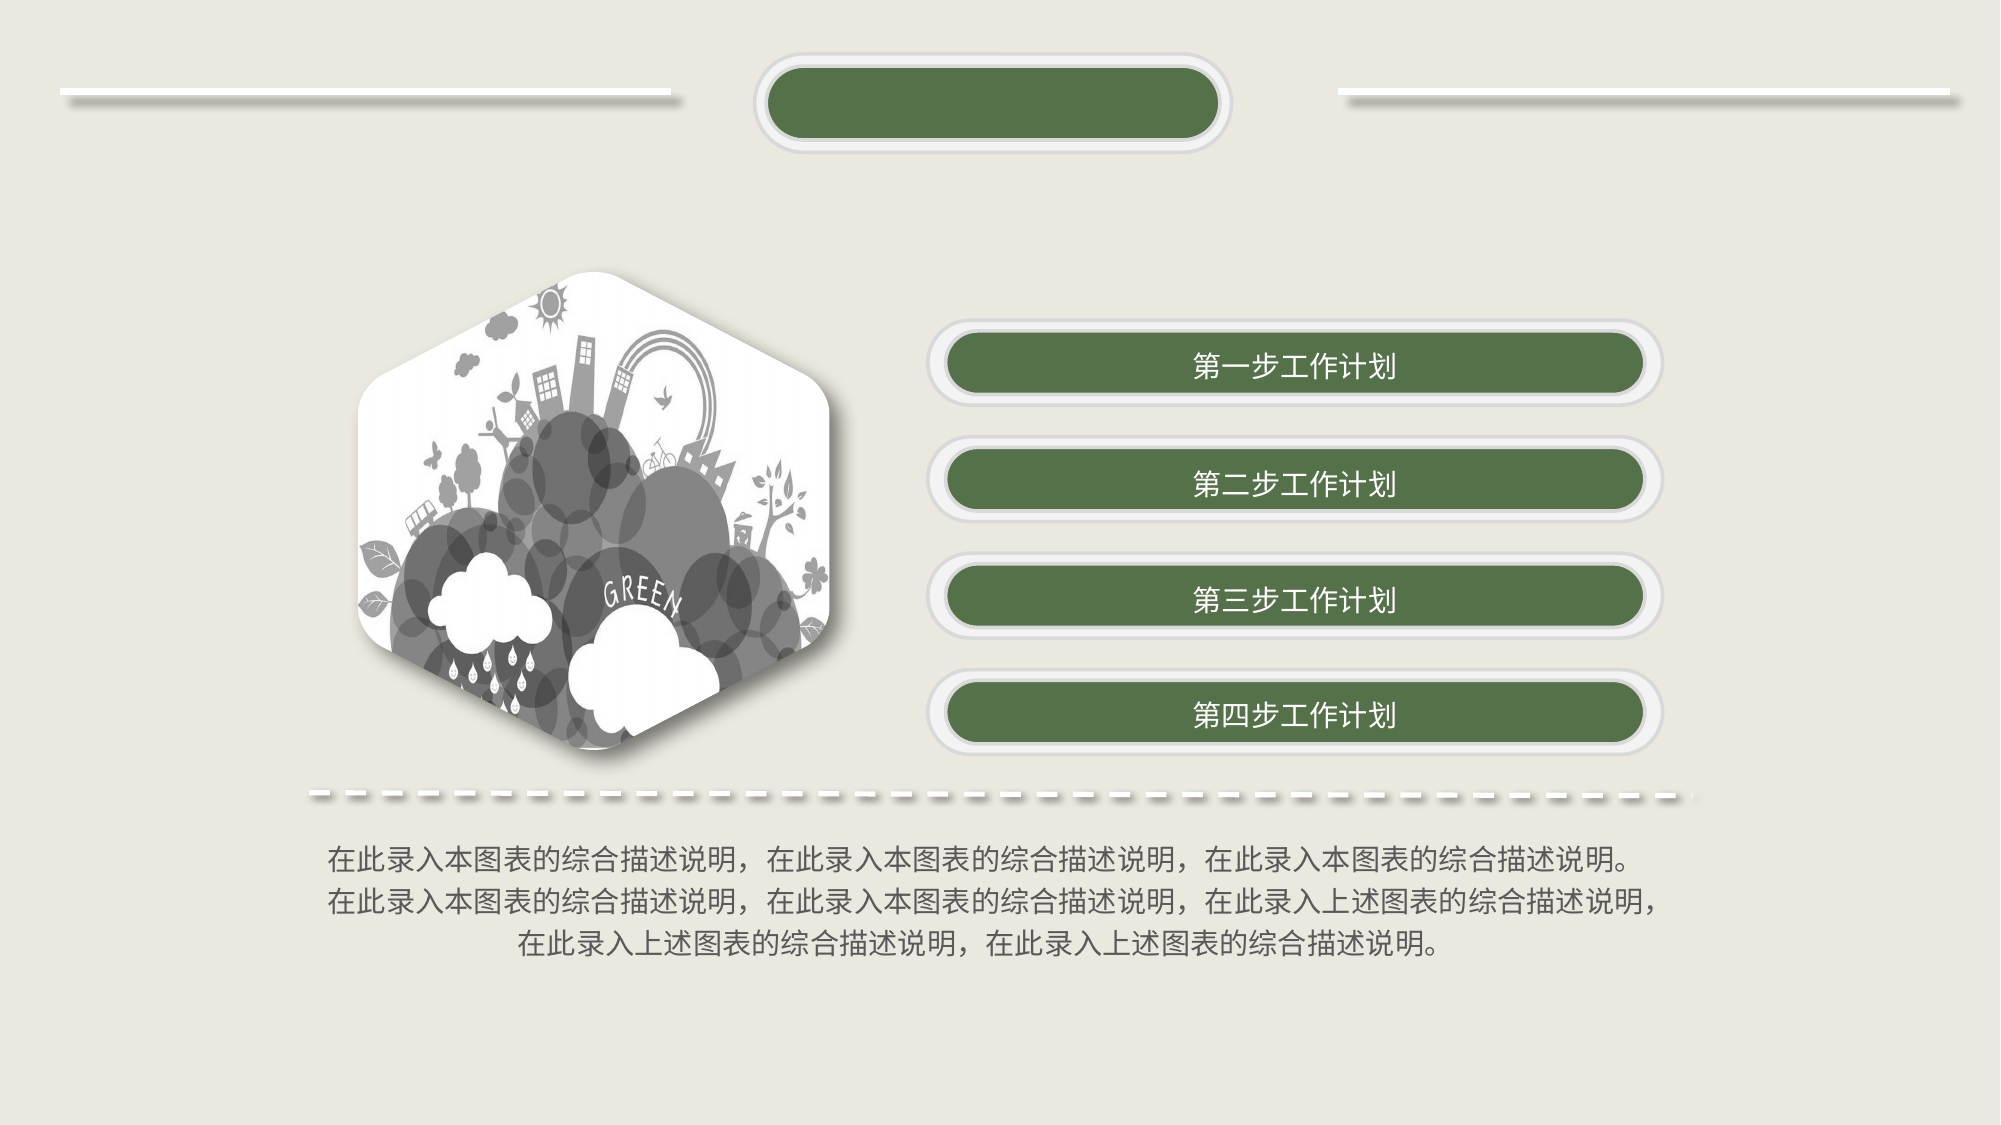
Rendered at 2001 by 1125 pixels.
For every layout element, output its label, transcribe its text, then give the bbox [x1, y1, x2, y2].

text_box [927, 553, 1663, 639]
picture [0, 0, 2001, 1125]
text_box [927, 669, 1663, 755]
text_box 在此录入本图表的综合描述说明，在此录入本图表的综合描述说明，在此录入本图表的综合描述说明。在此录入本图表的综合描述说明，在此录入本图表的综合描述说明，在此录入上述图表的综合描述说明，在此录入上述图表的综合描述说明，在此录入上述图表的综合描述说明。 [308, 826, 1663, 968]
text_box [927, 436, 1663, 522]
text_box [308, 792, 1693, 796]
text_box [927, 320, 1663, 406]
